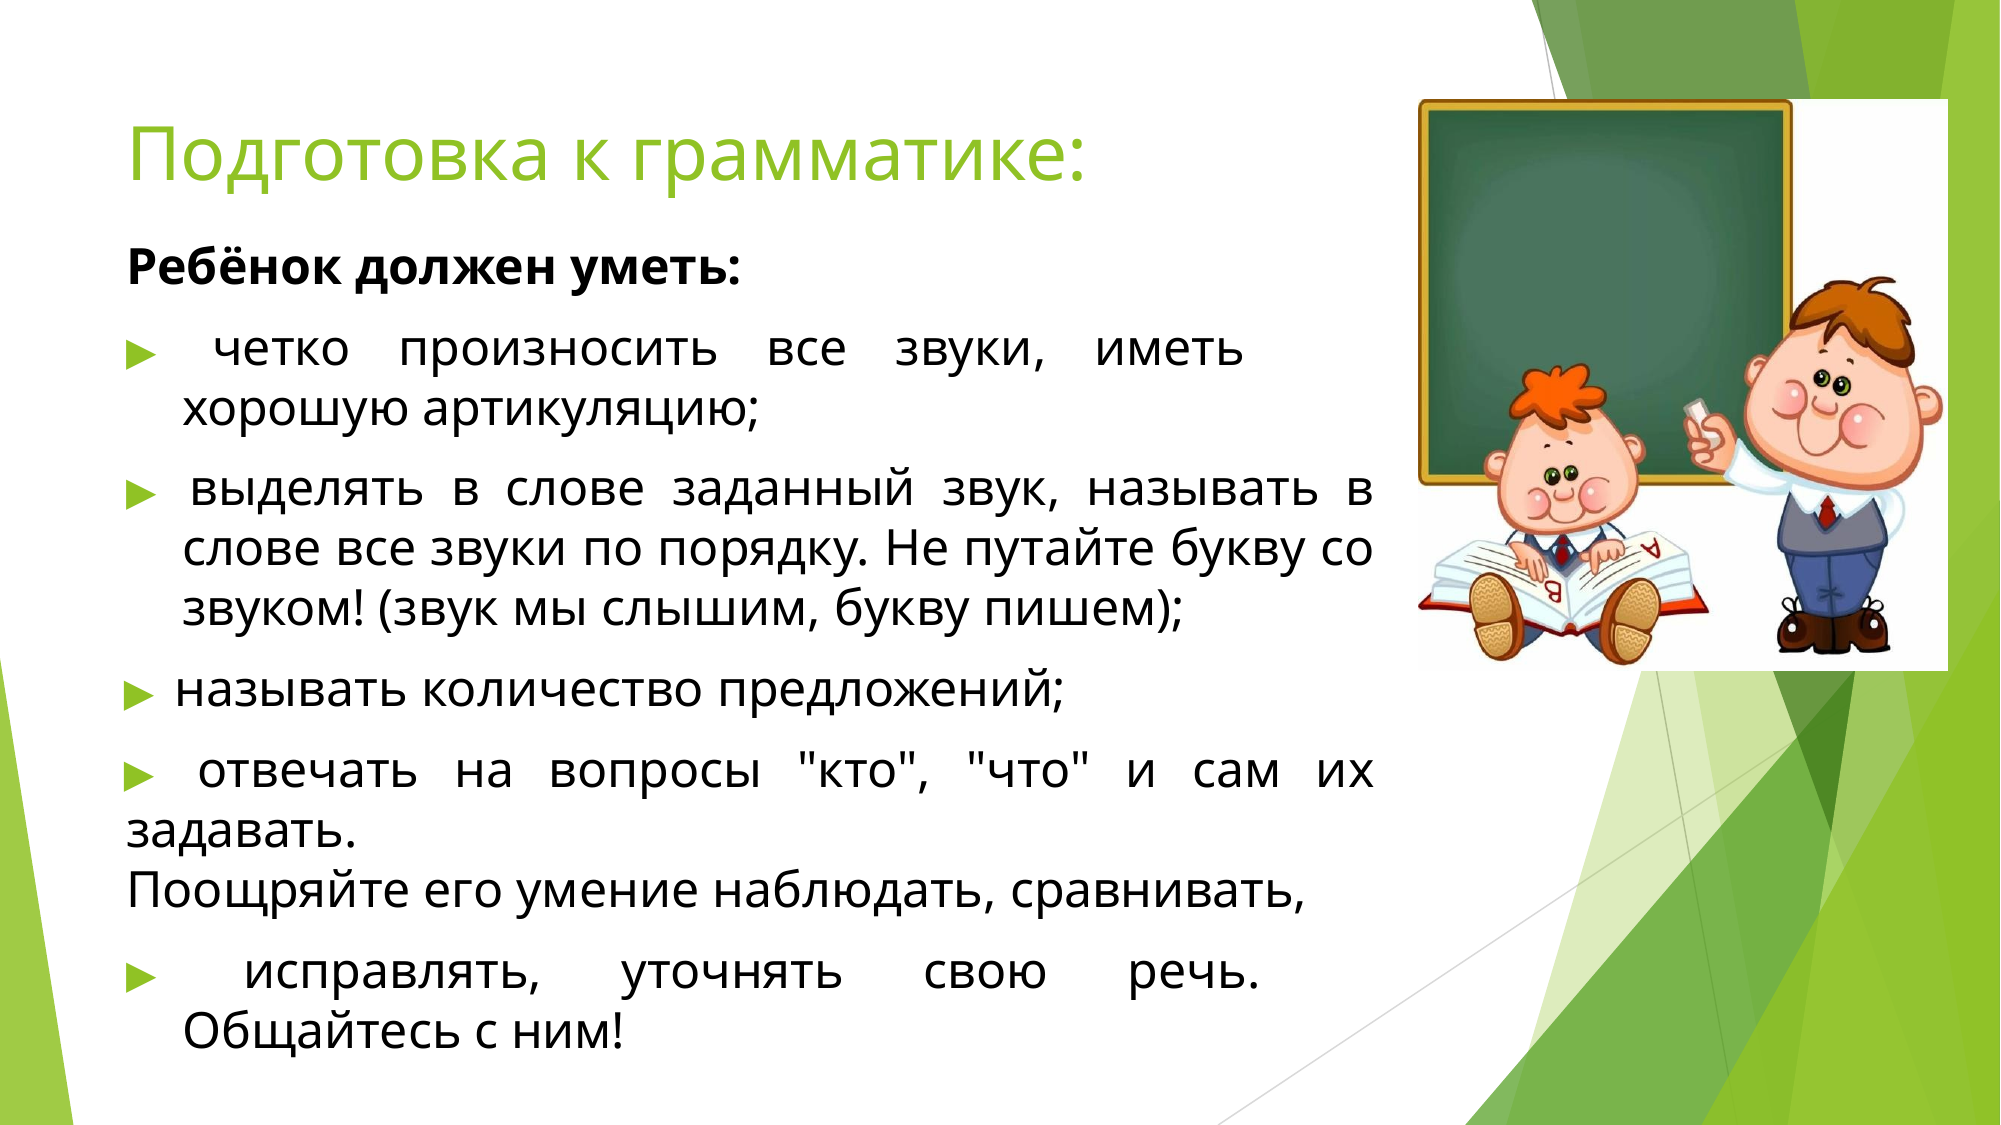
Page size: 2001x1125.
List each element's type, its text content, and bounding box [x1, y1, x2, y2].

title Подготовка к грамматике: [124, 29, 1392, 294]
text_box Ребёнок должен уметь: ▶ четко произносить все звуки, иметь хорошую артикуляцию; ▶ выделять в слове заданный звук, называть в слове все звуки по порядку. Не путайте букву со звуком! (звук мы слышим, букву пишем); ▶ называть количество предложений; ▶ отвечать на вопросы "кто", "что" и сам их задавать. Поощряйте его умение наблюдать, сравнивать, ▶ исправлять, уточнять свою речь. Общайтесь с ним! [124, 211, 1378, 1059]
picture [1418, 99, 1948, 672]
